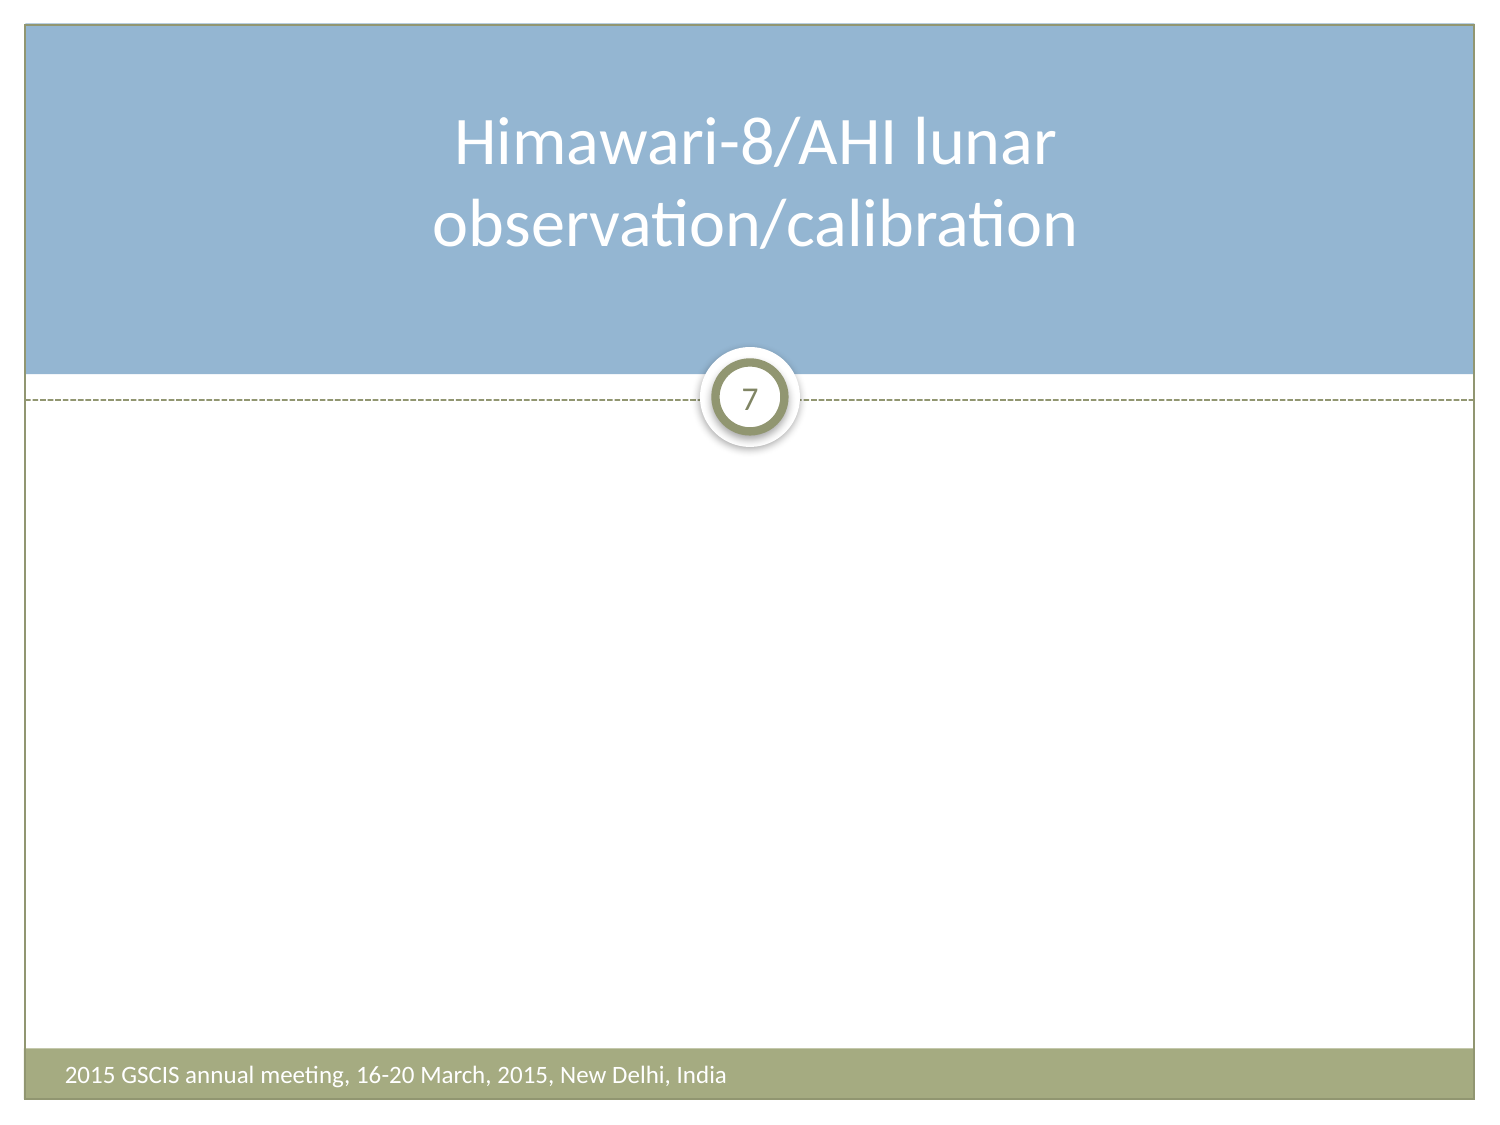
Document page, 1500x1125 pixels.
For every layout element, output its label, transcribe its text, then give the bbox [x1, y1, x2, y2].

title Himawari-8/AHI lunar observation/calibration [118, 87, 1394, 268]
footer 2015 GSCIS annual meeting, 16-20 March, 2015, New Delhi, India [50, 1051, 786, 1112]
slide_number 7 [712, 360, 788, 434]
